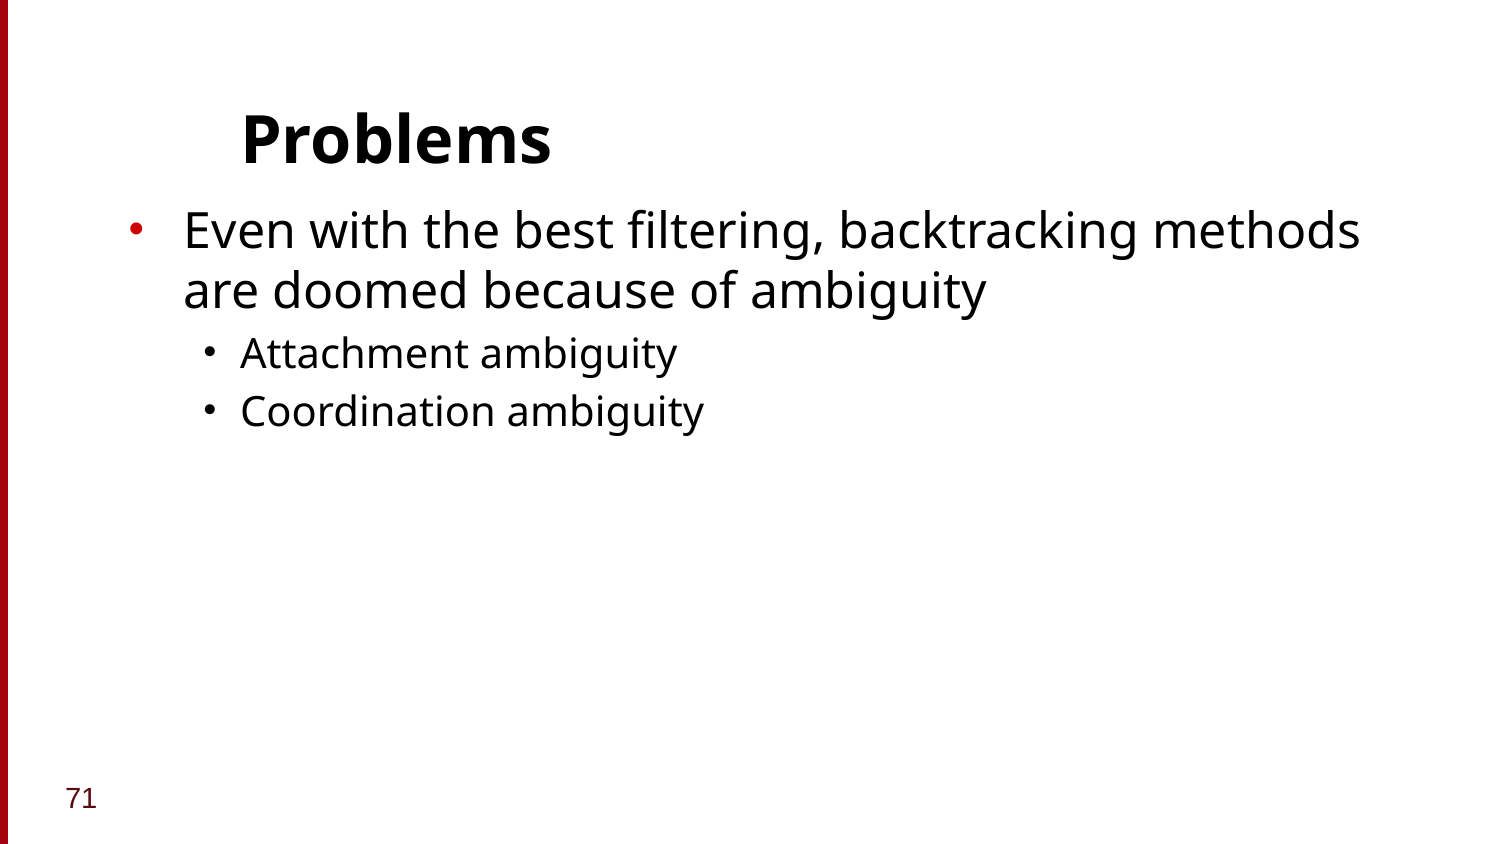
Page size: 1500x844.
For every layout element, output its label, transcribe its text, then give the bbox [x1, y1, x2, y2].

title Problems [225, 62, 1450, 185]
slide_number 71 [49, 771, 376, 829]
list Even with the best filtering, backtracking methods are doomed because of ambiguity Attachment ambiguity Coordination ambiguity [112, 190, 1441, 697]
